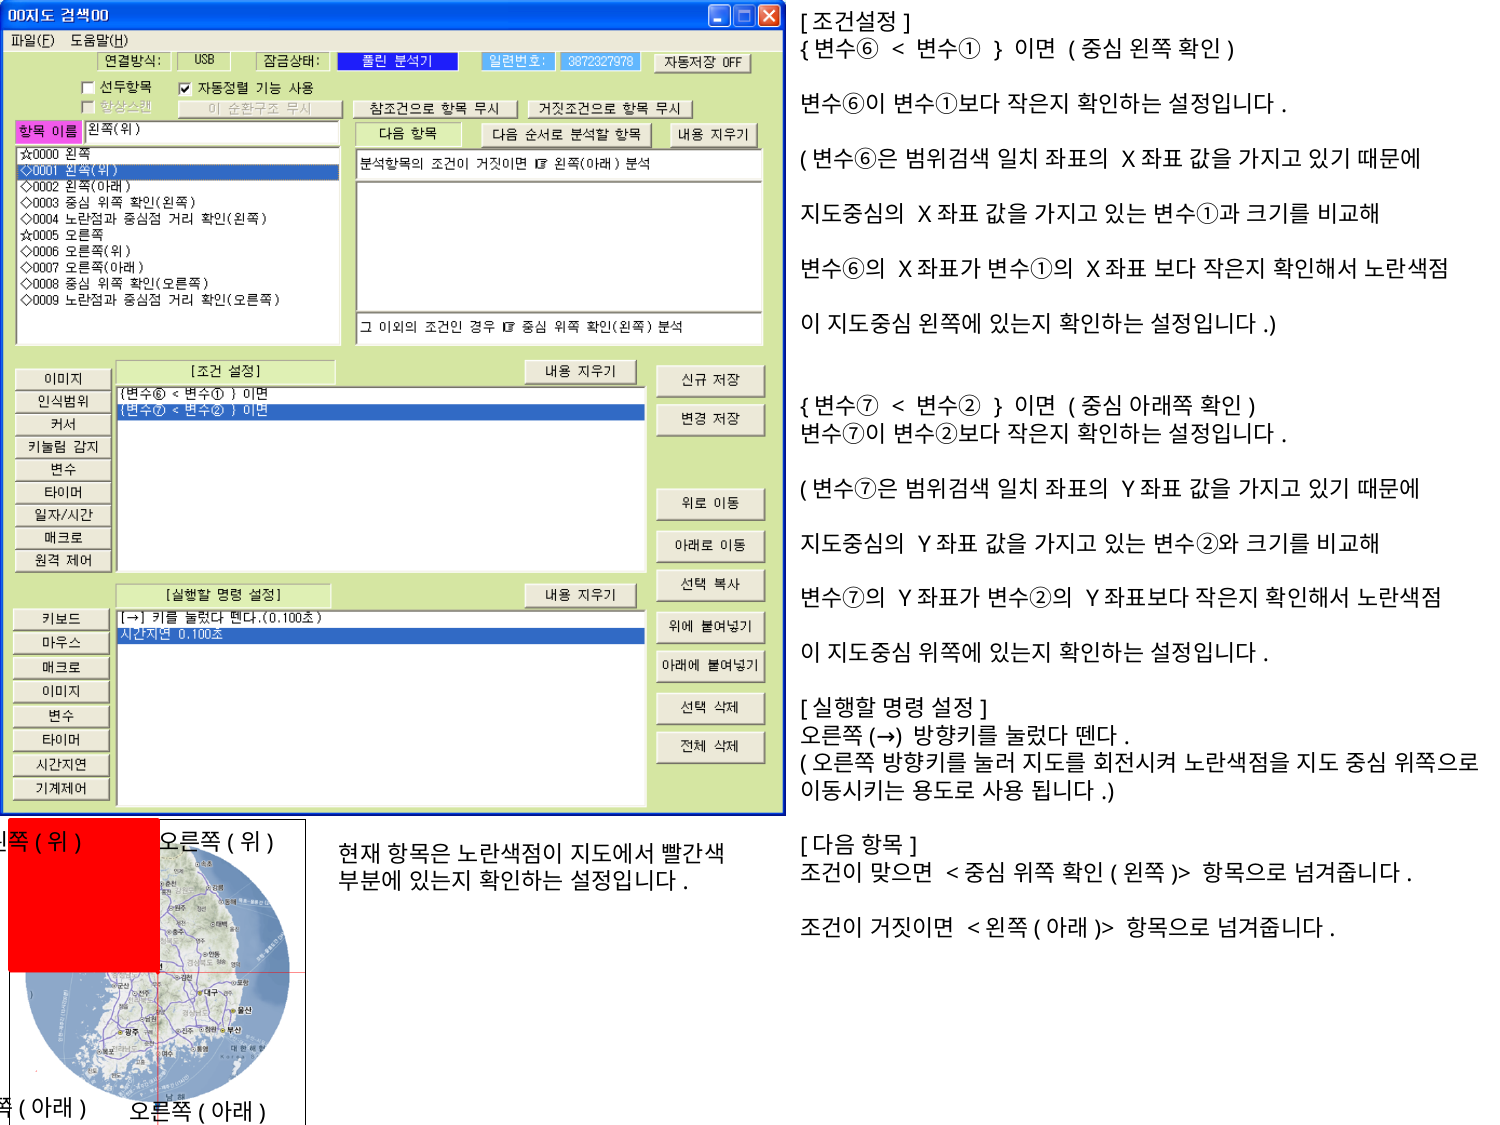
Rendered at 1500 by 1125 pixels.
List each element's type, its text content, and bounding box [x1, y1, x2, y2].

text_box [0, 820, 305, 1125]
picture [0, 0, 786, 816]
text_box [조건설정] {변수⑥ < 변수① } 이면 (중심 왼쪽 확인) 변수⑥이 변수①보다 작은지 확인하는 설정입니다. (변수⑥은 범위검색 일치 좌표의 X좌표 값을 가지고 있기 때문에 지도중심의 X좌표 값을 가지고 있는 변수①과 크기를 비교해 변수⑥의 X좌표가 변수①의 X좌표 보다 작은지 확인해서 노란색점 이 지도중심 왼쪽에 있는지 확인하는 설정입니다.) {변수⑦ < 변수② } 이면 (중심 아래쪽 확인) 변수⑦이 변수②보다 작은지 확인하는 설정입니다. (변수⑦은 범위검색 일치 좌표의 Y좌표 값을 가지고 있기 때문에 지도중심의 Y좌표 값을 가지고 있는 변수②와 크기를 비교해 변수⑦의 Y좌표가 변수②의 Y좌표보다 작은지 확인해서 노란색점 이 지도중심 위쪽에 있는지 확인하는 설정입니다. [실행할 명령 설정] 오른쪽(→) 방향키를 눌렀다 뗀다. (오른쪽 방향키를 눌러 지도를 회전시켜 노란색점을 지도 중심 위쪽으로 이동시키는 용도로 사용 됩니다.) [다음 항목] 조건이 맞으면 <중심 위쪽 확인(왼쪽)> 항목으로 넘겨줍니다. 조건이 거짓이면 <왼쪽(아래)> 항목으로 넘겨줍니다. [785, 0, 1500, 1004]
text_box 현재 항목은 노란색점이 지도에서 빨간색 부분에 있는지 확인하는 설정입니다. [324, 831, 742, 902]
